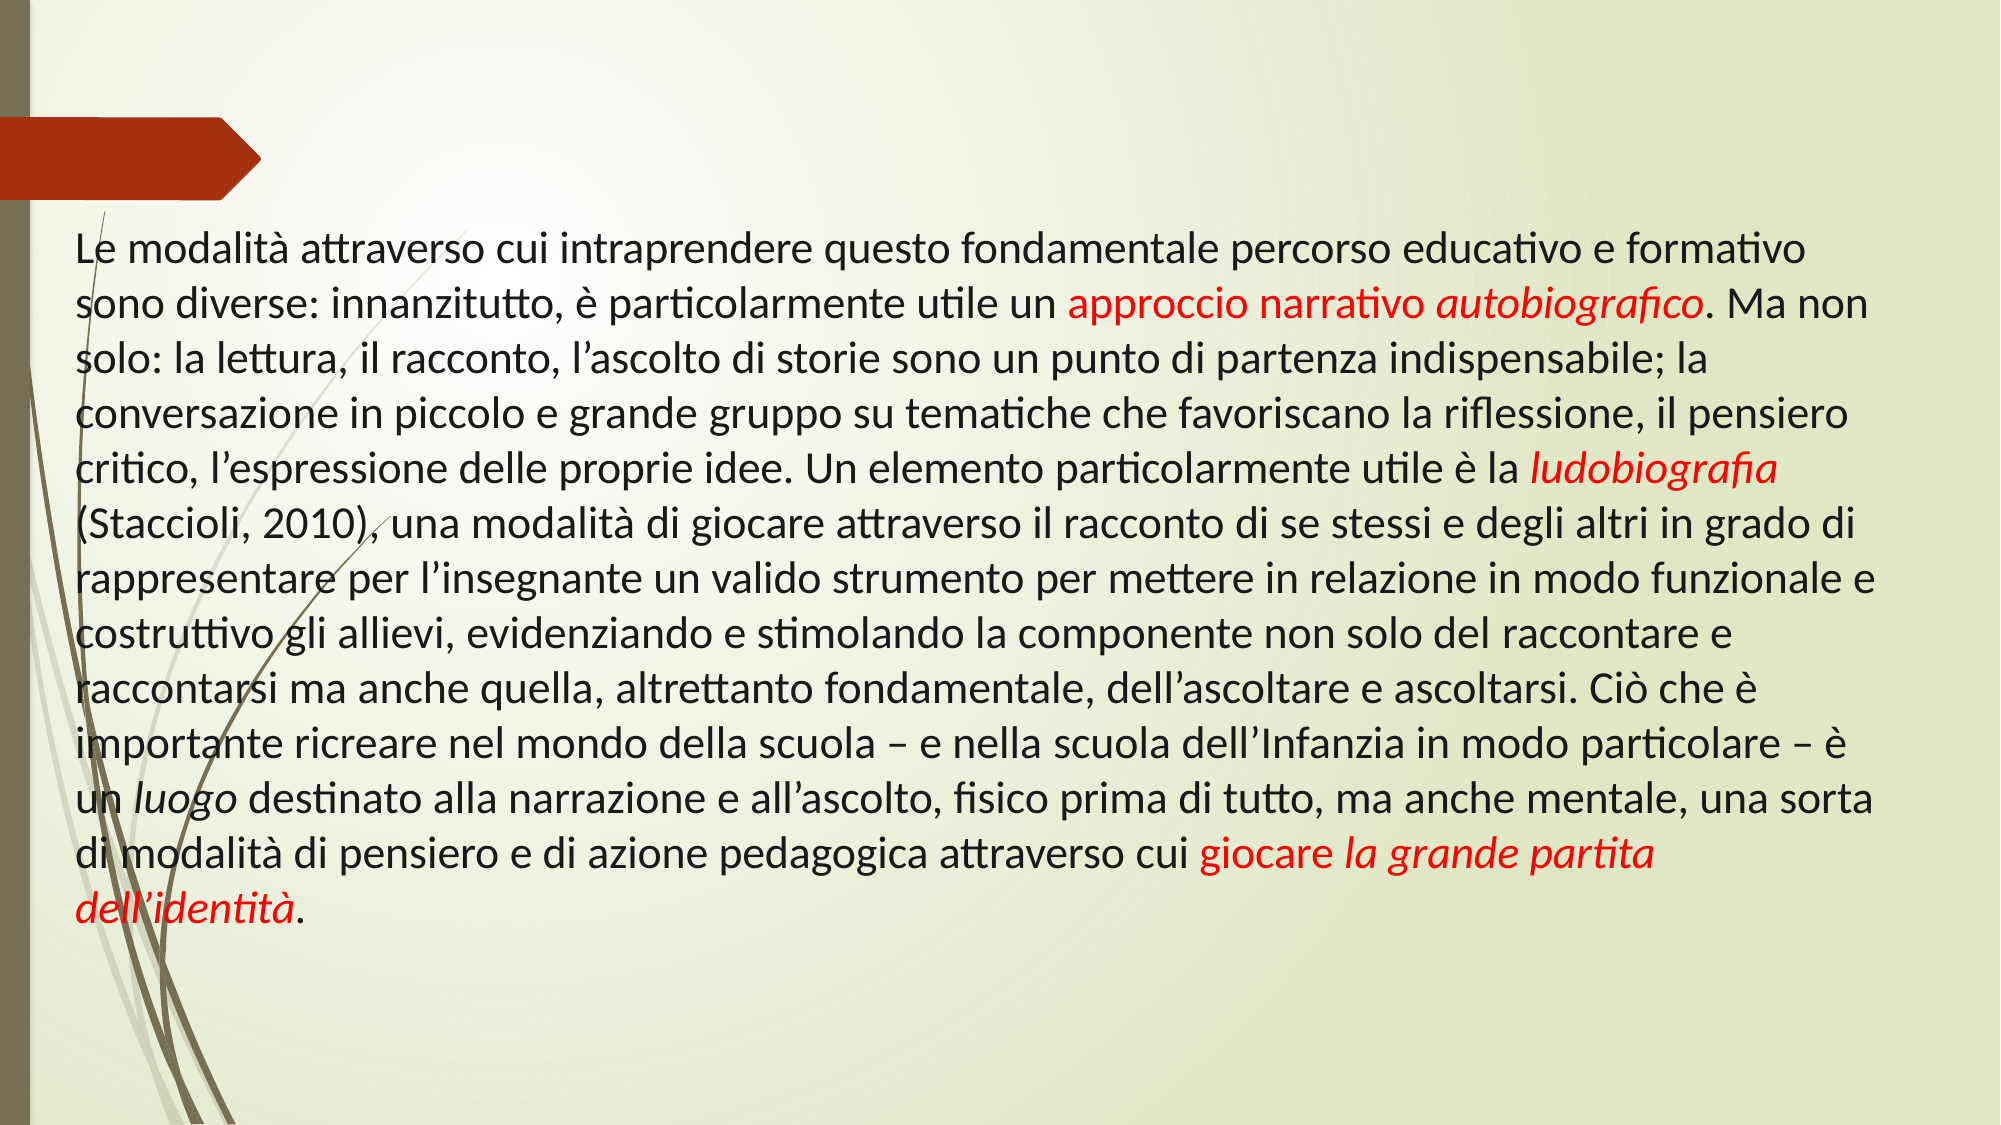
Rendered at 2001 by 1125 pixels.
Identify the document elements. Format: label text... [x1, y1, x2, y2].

text_box Le modalità attraverso cui intraprendere questo fondamentale percorso educativo e formativo sono diverse: innanzitutto, è particolarmente utile un approccio narrativo autobiografico. Ma non solo: la lettura, il racconto, l’ascolto di storie sono un punto di partenza indispensabile; la conversazione in piccolo e grande gruppo su tematiche che favoriscano la riflessione, il pensiero critico, l’espressione delle proprie idee. Un elemento particolarmente utile è la ludobiografia (Staccioli, 2010), una modalità di giocare attraverso il racconto di se stessi e degli altri in grado di rappresentare per l’insegnante un valido strumento per mettere in relazione in modo funzionale e costruttivo gli allievi, evidenziando e stimolando la componente non solo del raccontare e raccontarsi ma anche quella, altrettanto fondamentale, dell’ascoltare e ascoltarsi. Ciò che è importante ricreare nel mondo della scuola – e nella scuola dell’Infanzia in modo particolare – è un luogo destinato alla narrazione e all’ascolto, fisico prima di tutto, ma anche mentale, una sorta di modalità di pensiero e di azione pedagogica attraverso cui giocare la grande partita dell’identità. [60, 100, 1908, 940]
